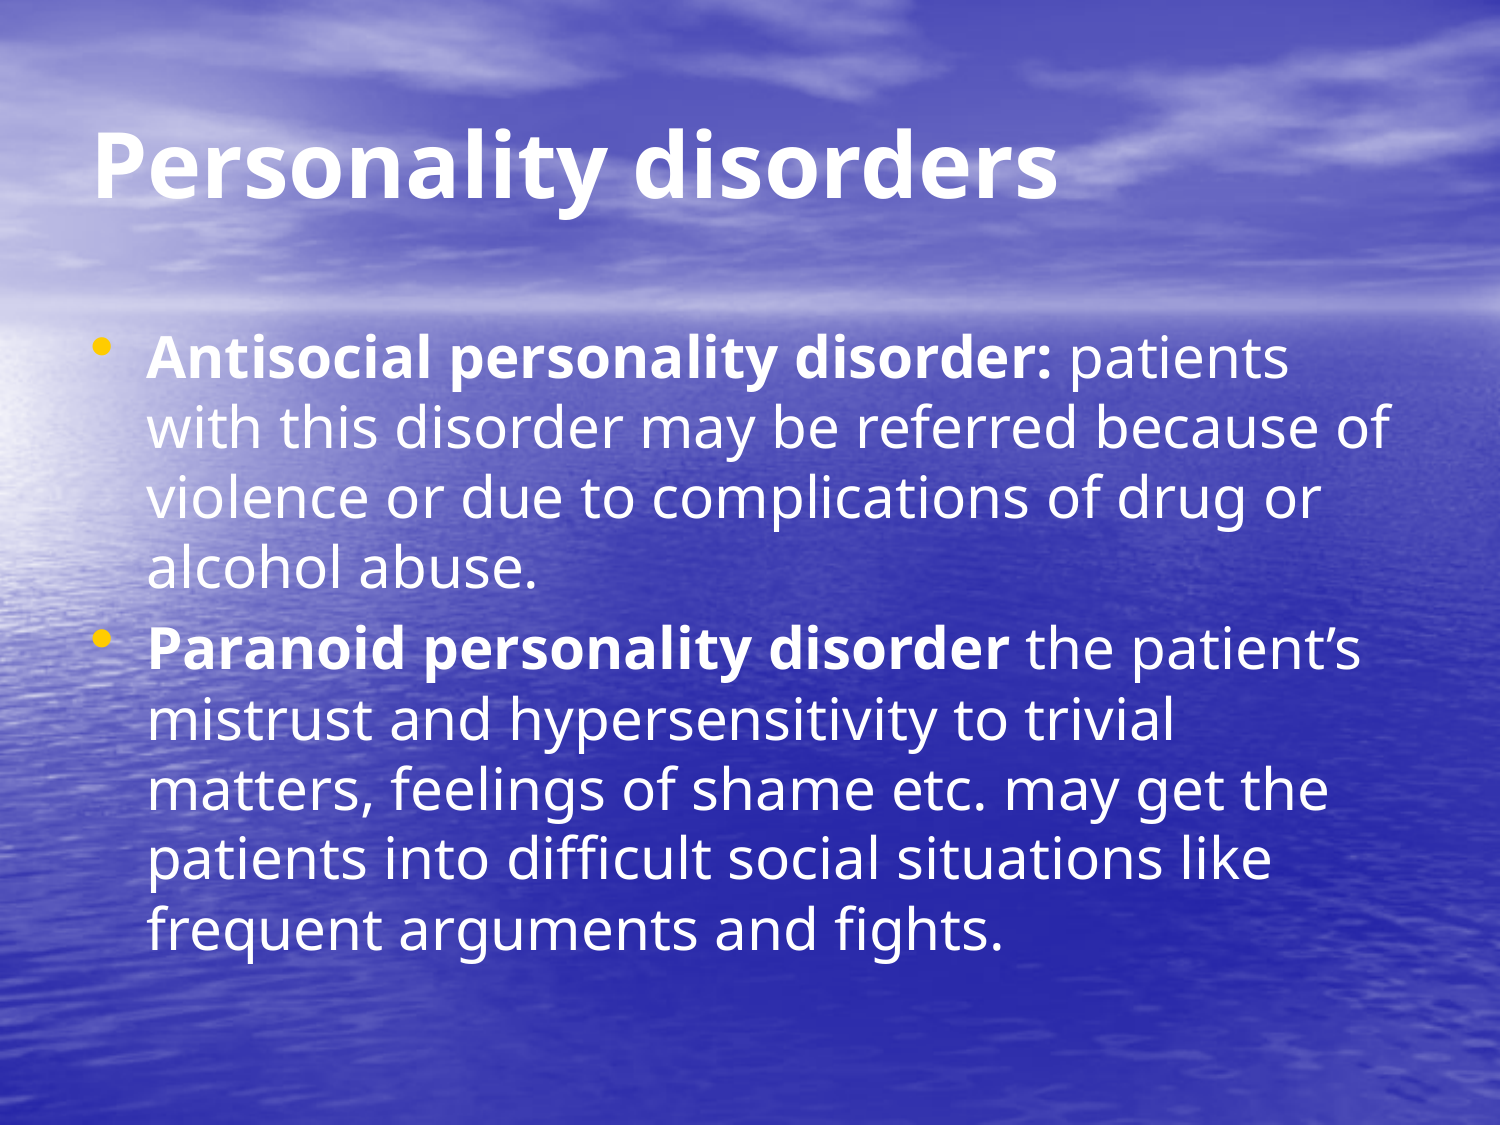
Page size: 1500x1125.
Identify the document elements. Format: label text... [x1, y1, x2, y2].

title Personality disorders [74, 47, 1426, 276]
list Antisocial personality disorder: patients with this disorder may be referred because of violence or due to complications of drug or alcohol abuse. Paranoid personality disorder the patient’s mistrust and hypersensitivity to trivial matters, feelings of shame etc. may get the patients into difficult social situations like frequent arguments and fights. [74, 312, 1426, 988]
